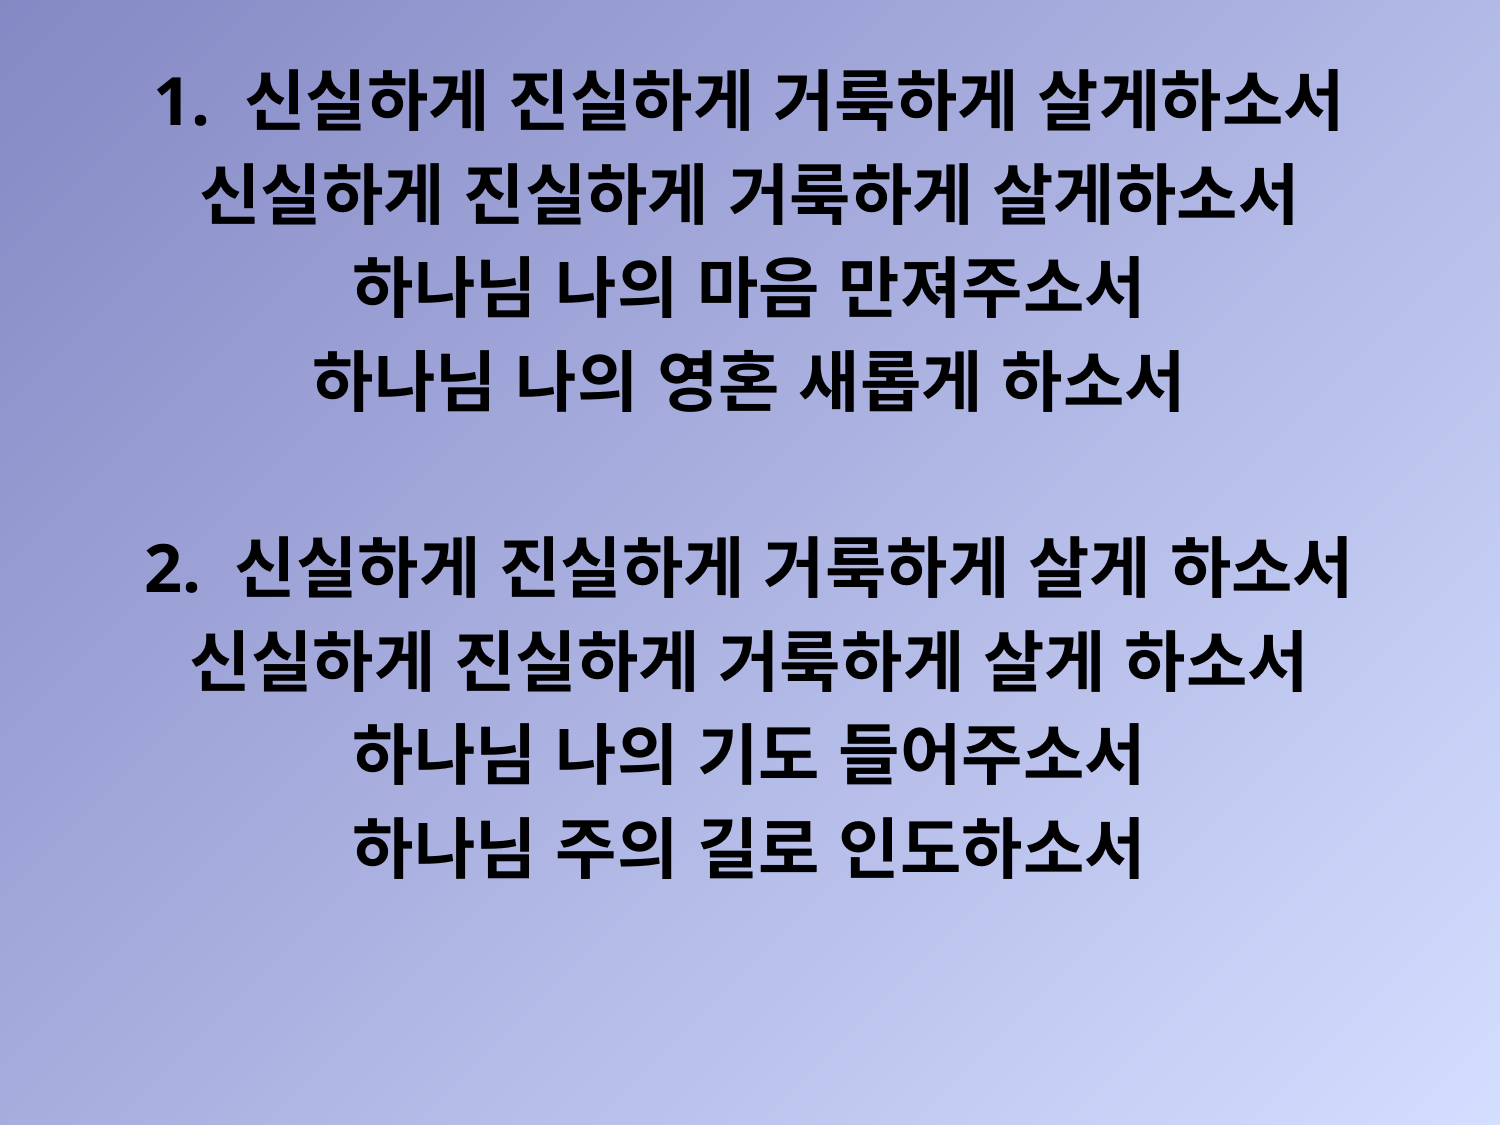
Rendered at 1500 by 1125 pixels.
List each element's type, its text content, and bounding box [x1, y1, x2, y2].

subtitle 1. 신실하게 진실하게 거룩하게 살게하소서 신실하게 진실하게 거룩하게 살게하소서 하나님 나의 마음 만져주소서 하나님 나의 영혼 새롭게 하소서 2. 신실하게 진실하게 거룩하게 살게 하소서 신실하게 진실하게 거룩하게 살게 하소서 하나님 나의 기도 들어주소서 하나님 주의 길로 인도하소서 [0, 0, 1500, 1125]
